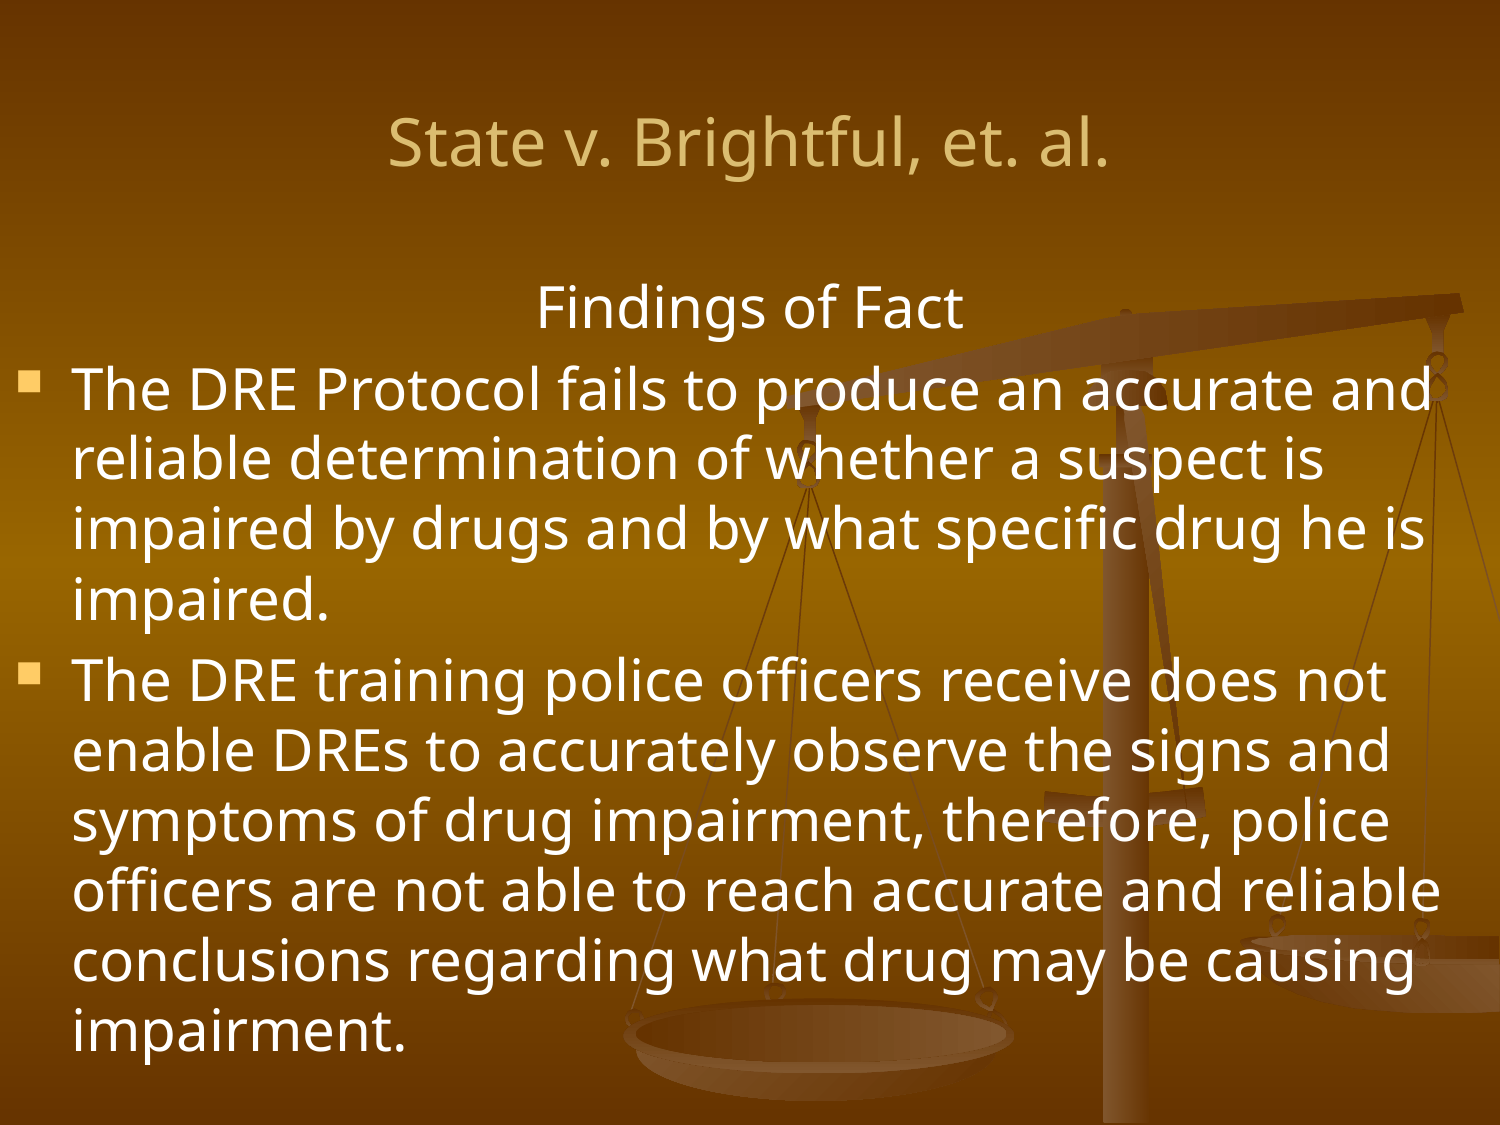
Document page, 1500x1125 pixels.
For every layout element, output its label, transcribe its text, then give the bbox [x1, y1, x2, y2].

title State v. Brightful, et. al. [74, 45, 1426, 234]
list Findings of Fact The DRE Protocol fails to produce an accurate and reliable determination of whether a suspect is impaired by drugs and by what specific drug he is impaired. The DRE training police officers receive does not enable DREs to accurately observe the signs and symptoms of drug impairment, therefore, police officers are not able to reach accurate and reliable conclusions regarding what drug may be causing impairment. [0, 262, 1500, 1125]
